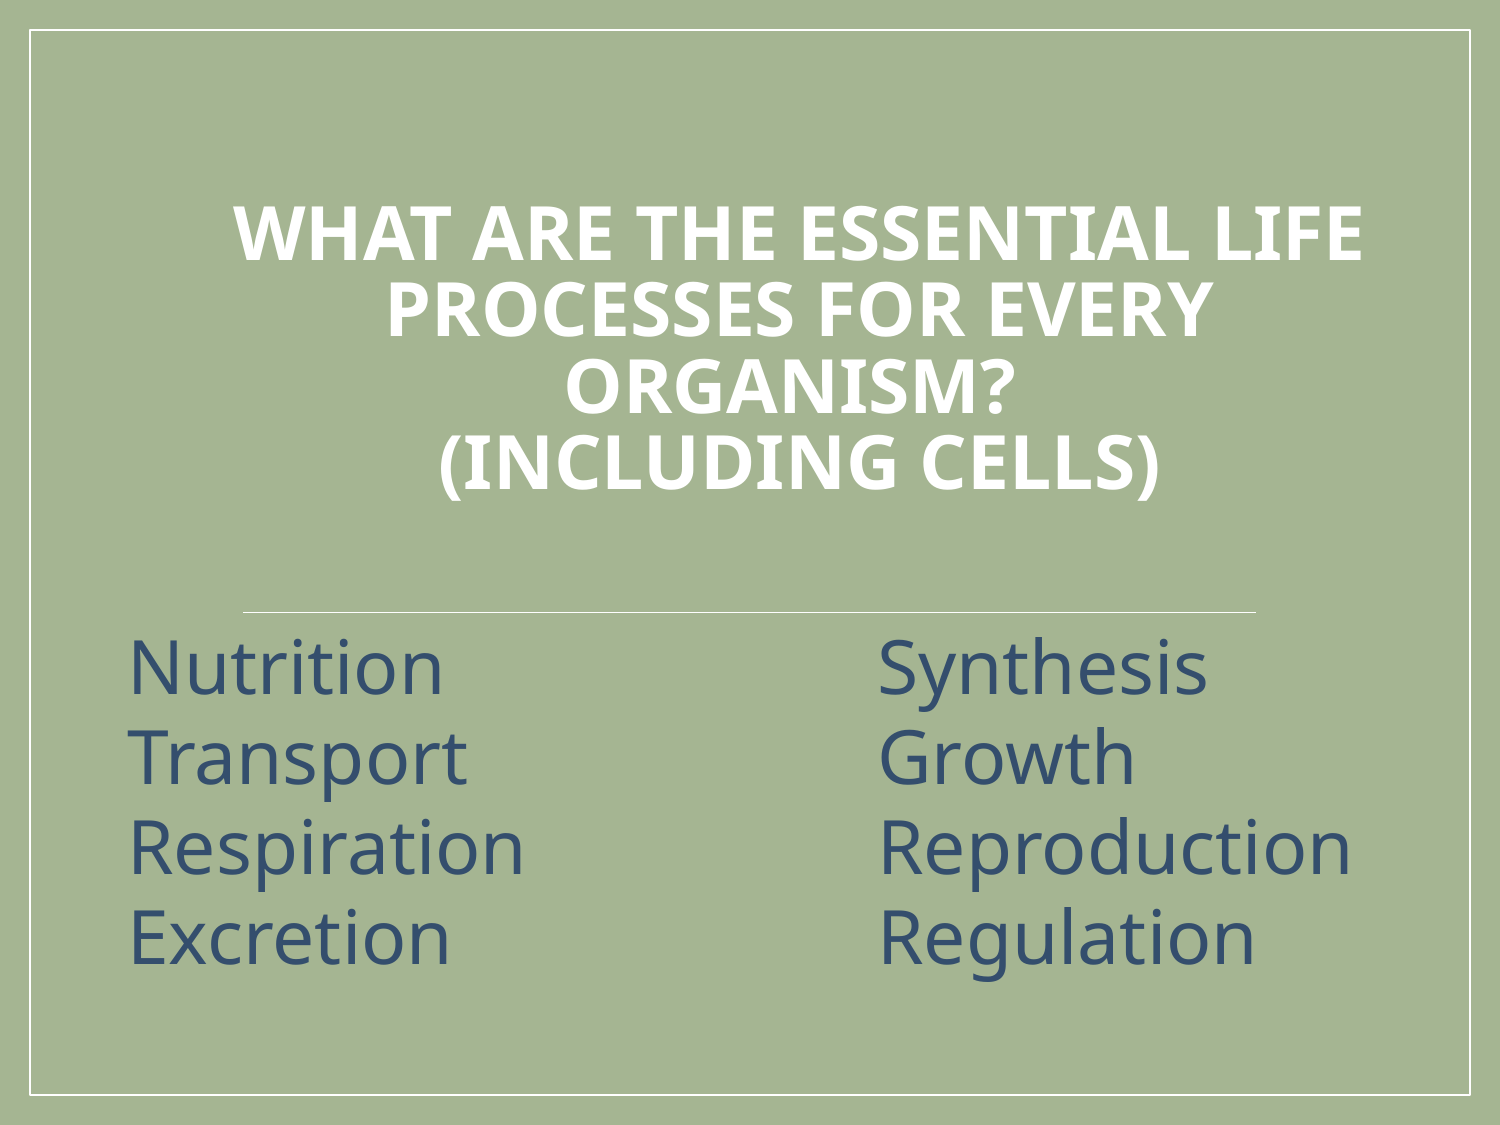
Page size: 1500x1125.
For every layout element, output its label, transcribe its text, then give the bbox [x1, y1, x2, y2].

text_box Nutrition Synthesis Transport Growth Respiration Reproduction Excretion Regulation [112, 612, 1400, 1078]
title What are the essential life processes for every organism? (including cells) [162, 271, 1438, 513]
